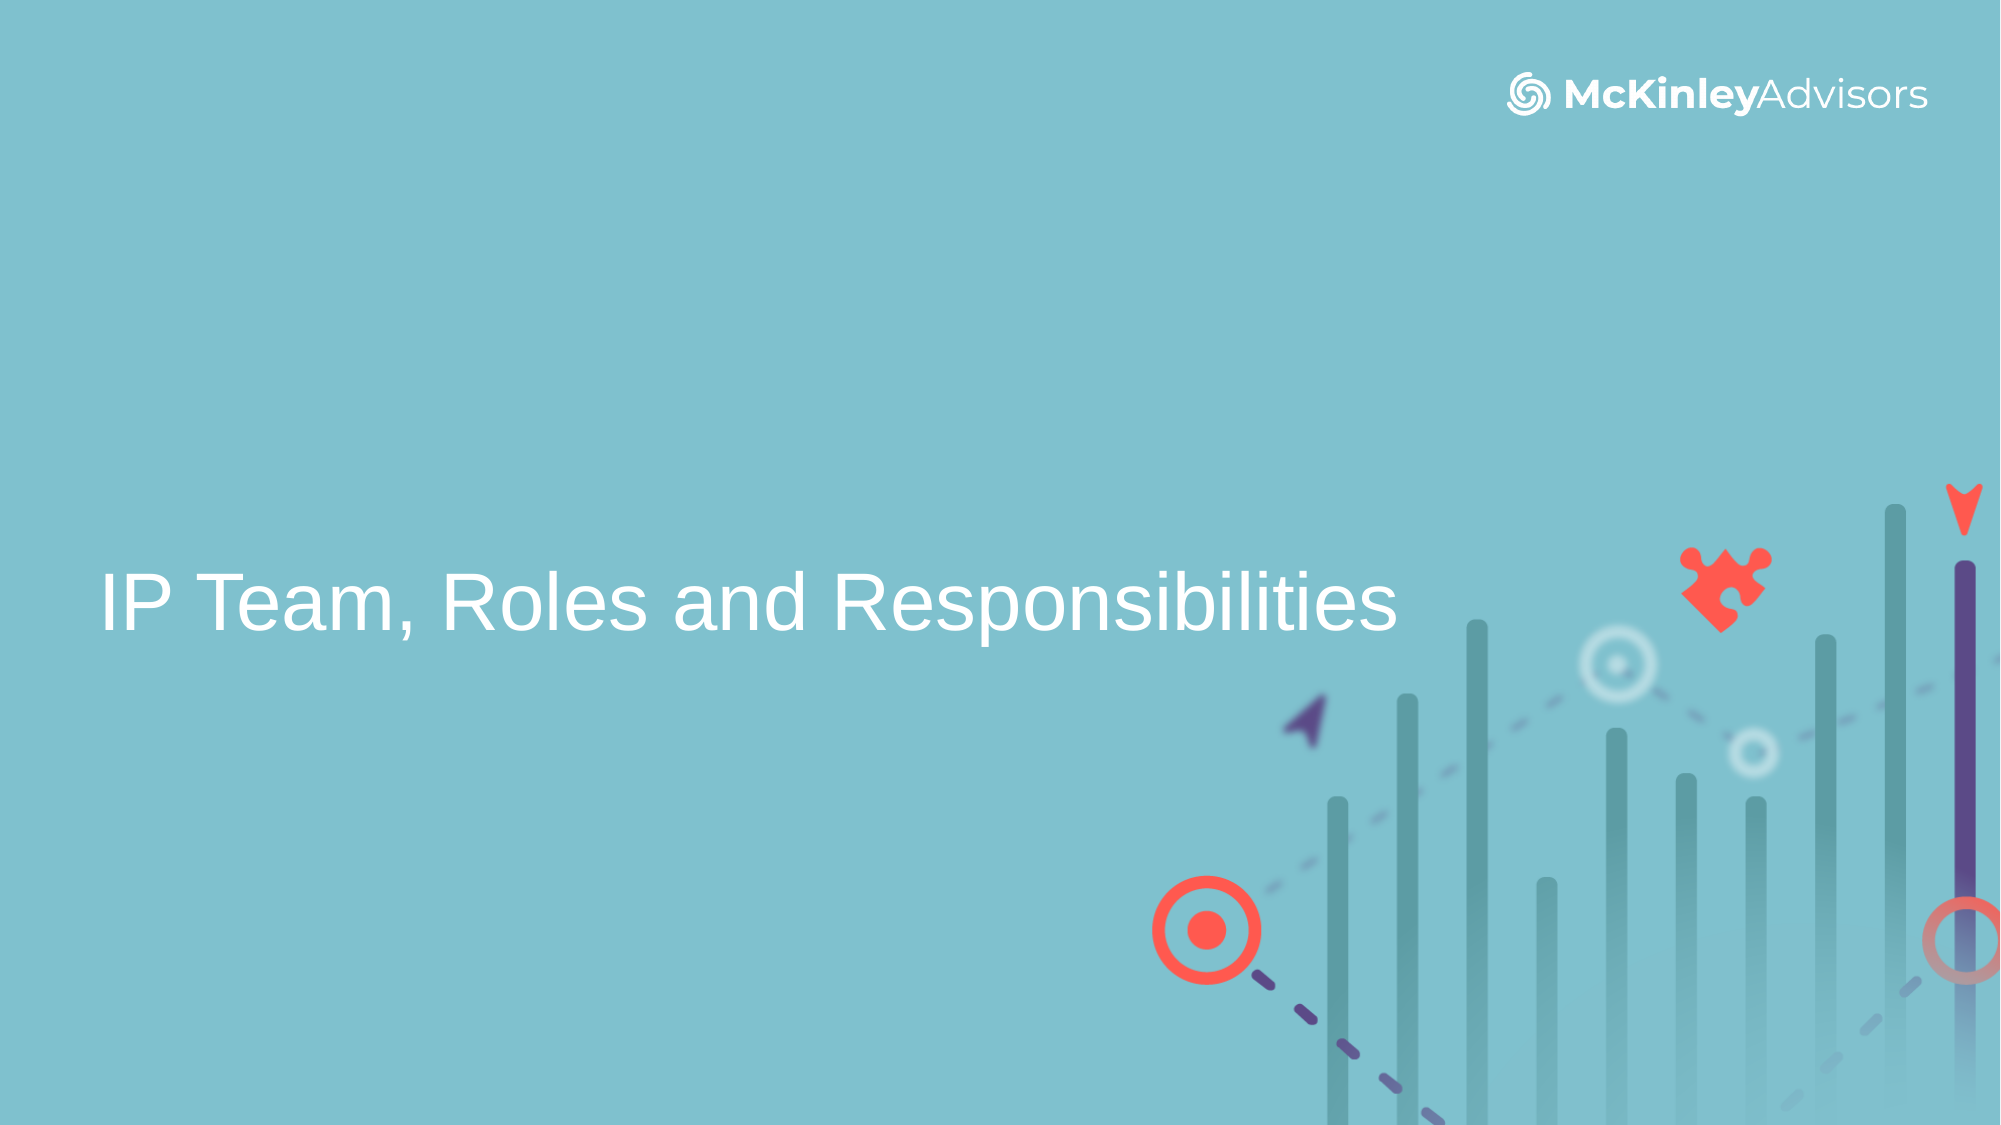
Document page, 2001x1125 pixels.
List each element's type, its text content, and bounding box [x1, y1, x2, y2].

picture [0, 0, 2001, 1125]
title IP Team, Roles and Responsibilities [83, 469, 1441, 656]
